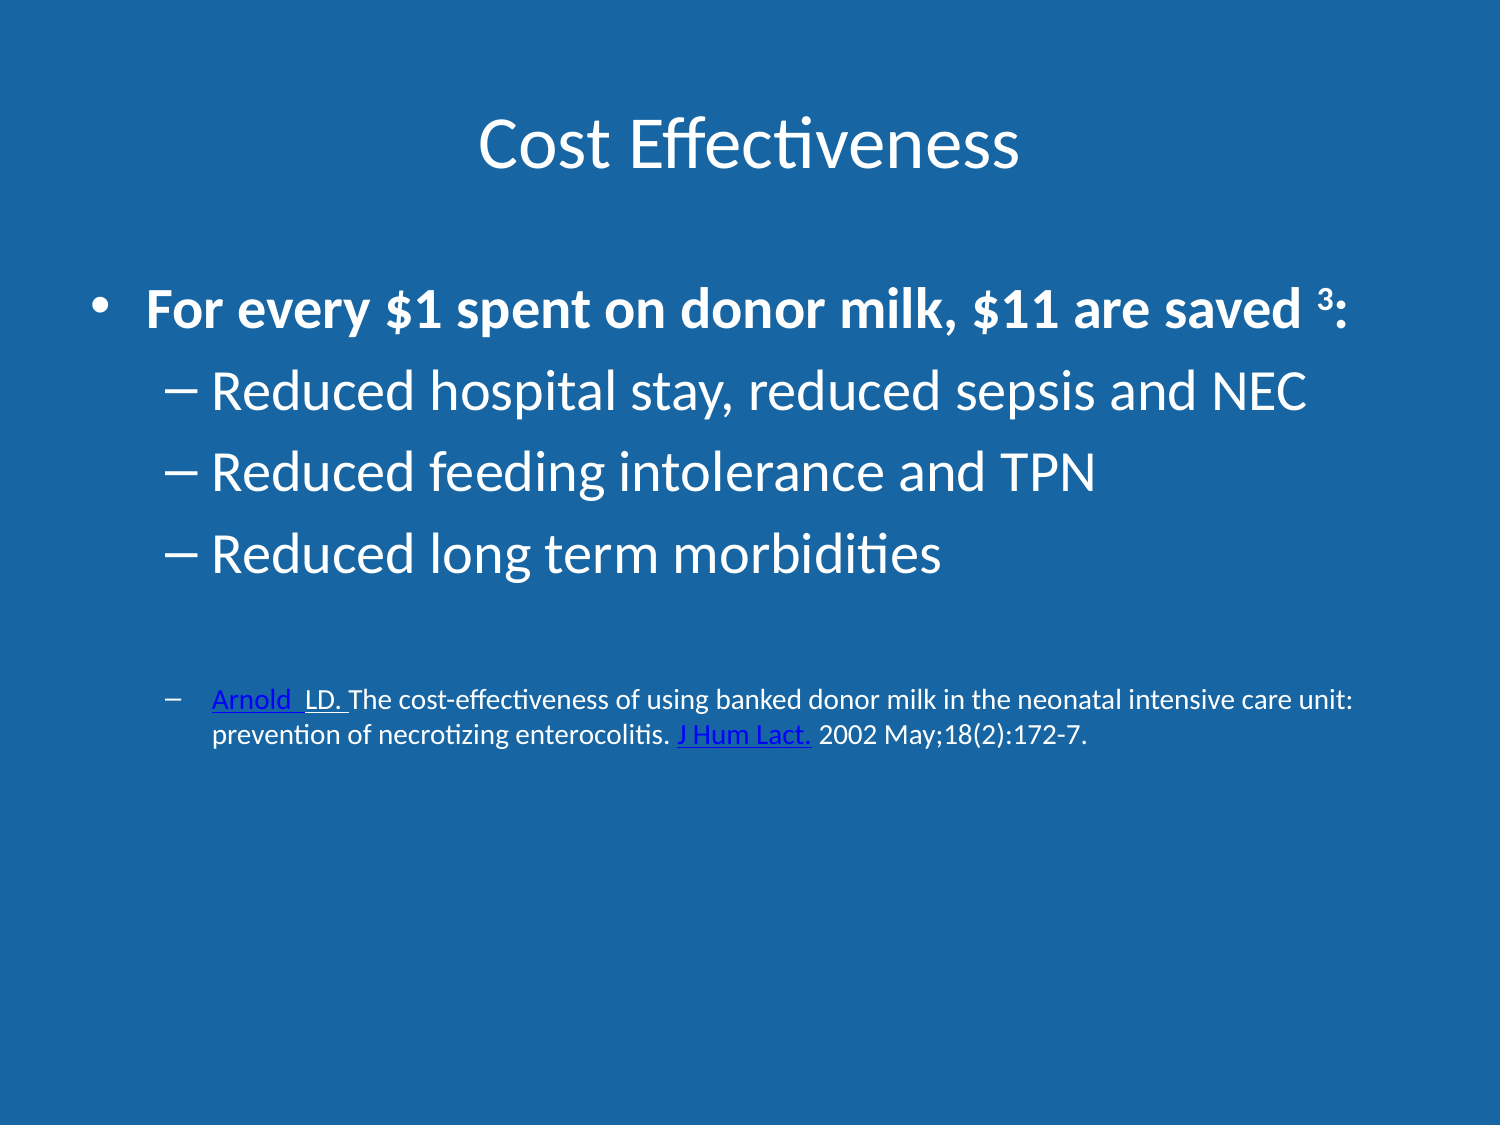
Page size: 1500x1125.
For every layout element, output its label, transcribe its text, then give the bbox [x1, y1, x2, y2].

list For every $1 spent on donor milk, $11 are saved 3: Reduced hospital stay, reduced sepsis and NEC Reduced feeding intolerance and TPN Reduced long term morbidities Arnold LD. The cost-effectiveness of using banked donor milk in the neonatal intensive care unit: prevention of necrotizing enterocolitis. J Hum Lact. 2002 May;18(2):172-7. [75, 262, 1425, 1005]
title Cost Effectiveness [75, 45, 1425, 233]
